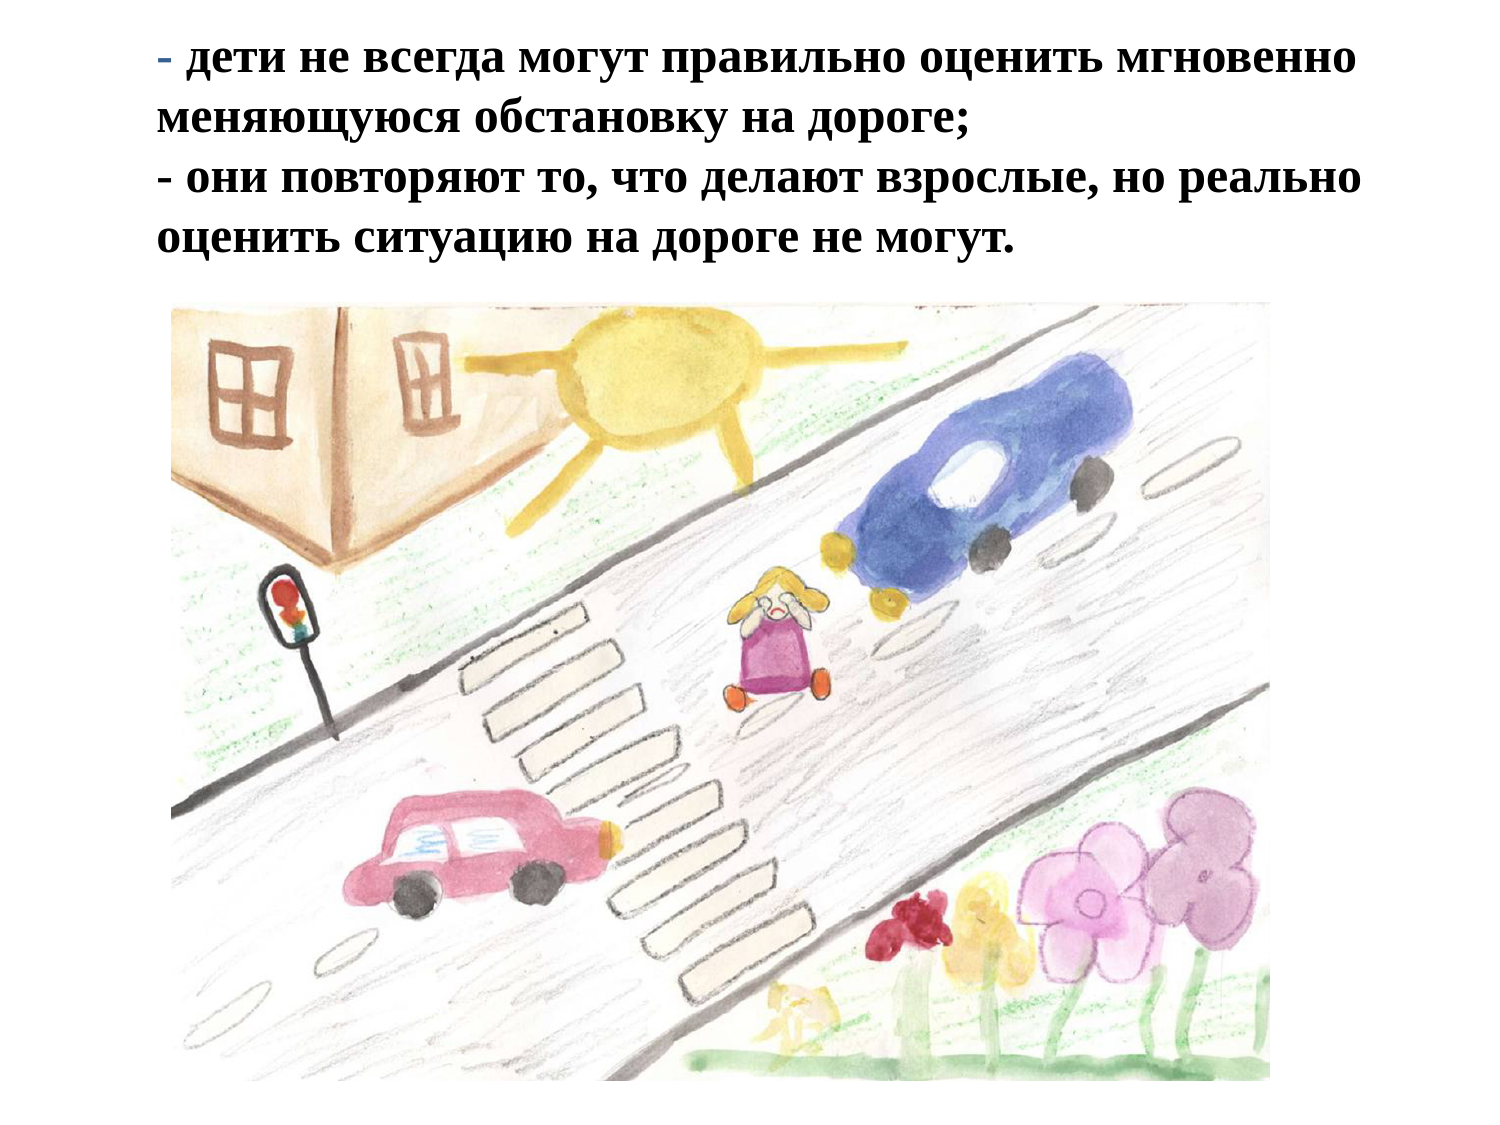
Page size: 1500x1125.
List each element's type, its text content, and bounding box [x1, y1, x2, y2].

title - дети не всегда могут правильно оценить мгновенно меняющуюся обстановку на дороге; - они повторяют то, что делают взрослые, но реально оценить ситуацию на дороге не могут. [141, 42, 1500, 303]
picture [170, 302, 1270, 1081]
